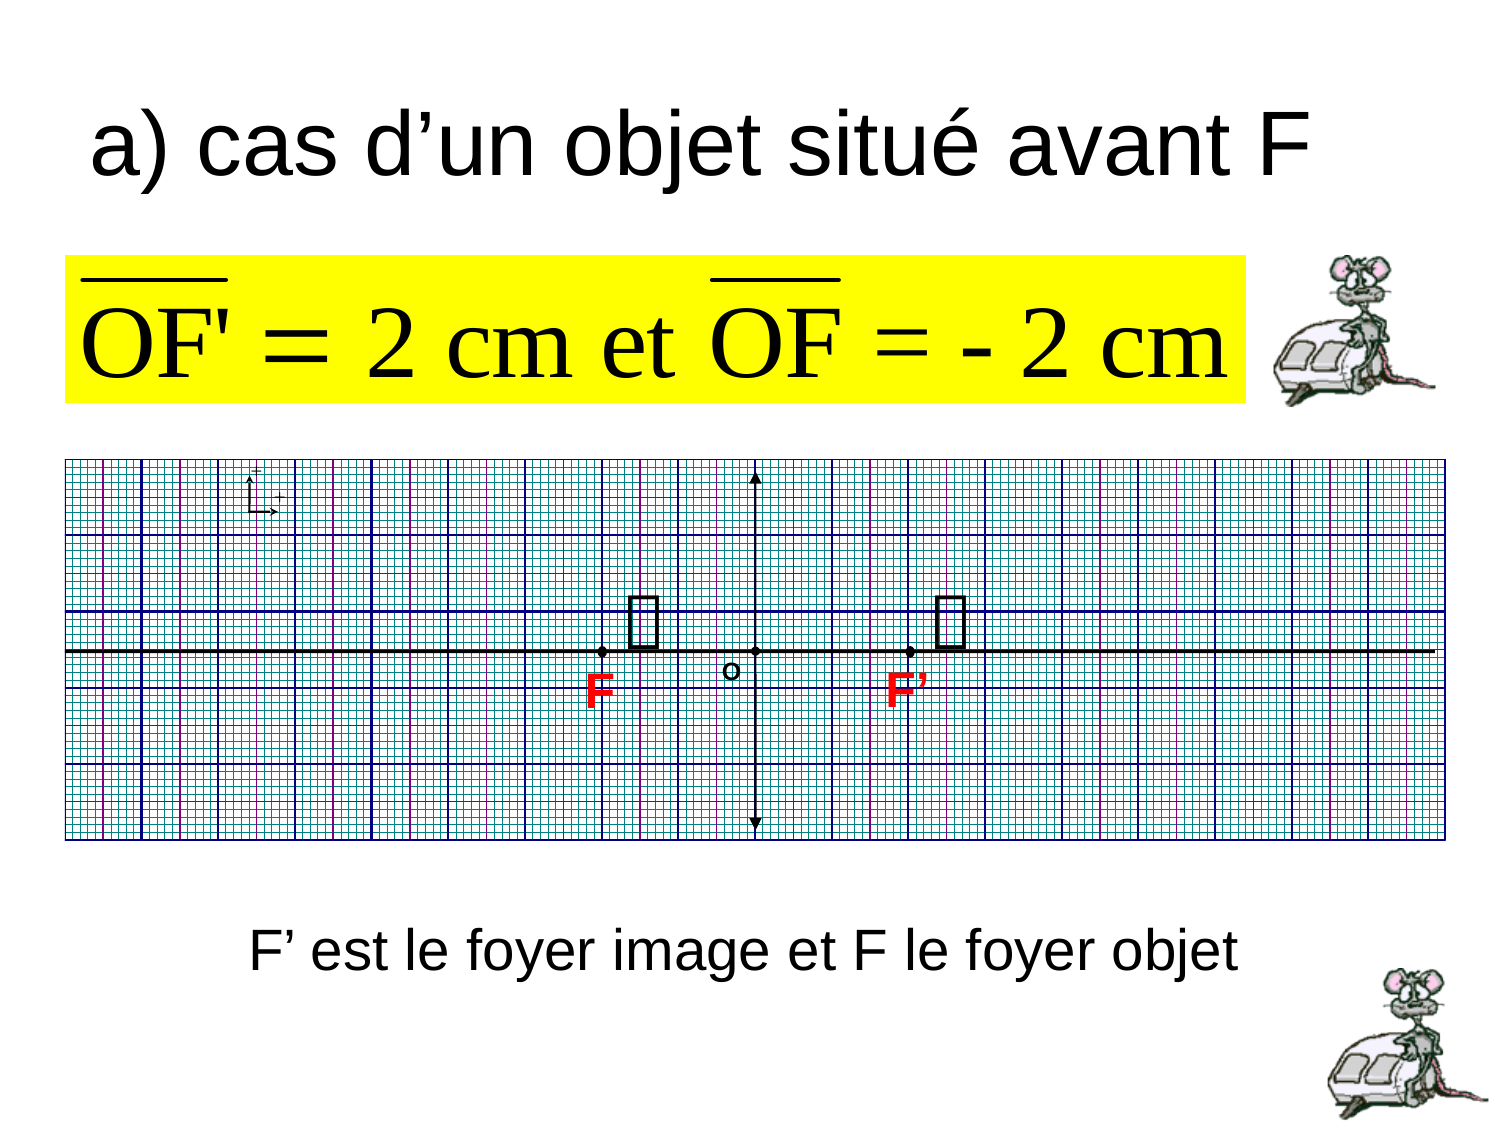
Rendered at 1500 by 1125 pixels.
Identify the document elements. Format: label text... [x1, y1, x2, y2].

picture [1269, 255, 1447, 412]
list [64, 459, 1447, 842]
text_box F’ est le foyer image et F le foyer objet [159, 904, 1329, 990]
text_box a) cas d’un objet situé avant F [74, 45, 1425, 233]
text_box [64, 255, 1247, 404]
picture [1323, 968, 1500, 1125]
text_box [247, 455, 291, 517]
